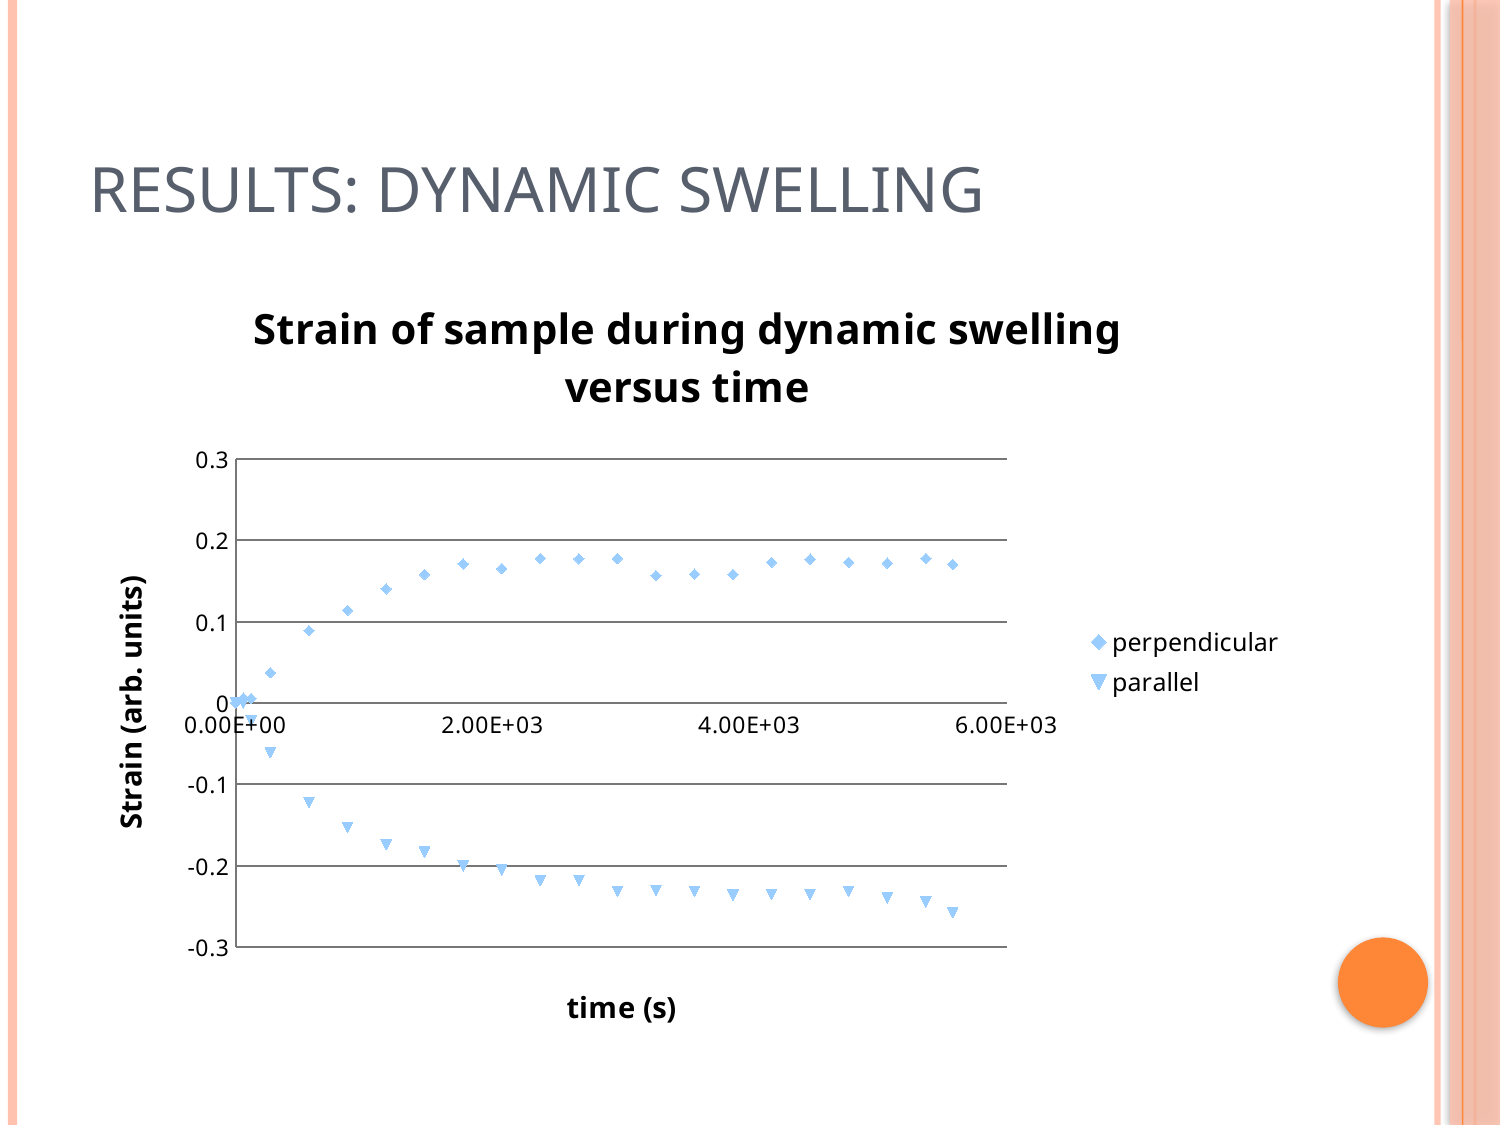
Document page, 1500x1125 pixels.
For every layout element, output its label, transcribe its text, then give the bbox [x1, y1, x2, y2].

chart [74, 261, 1301, 1063]
title Results: Dynamic Swelling [75, 45, 1300, 233]
